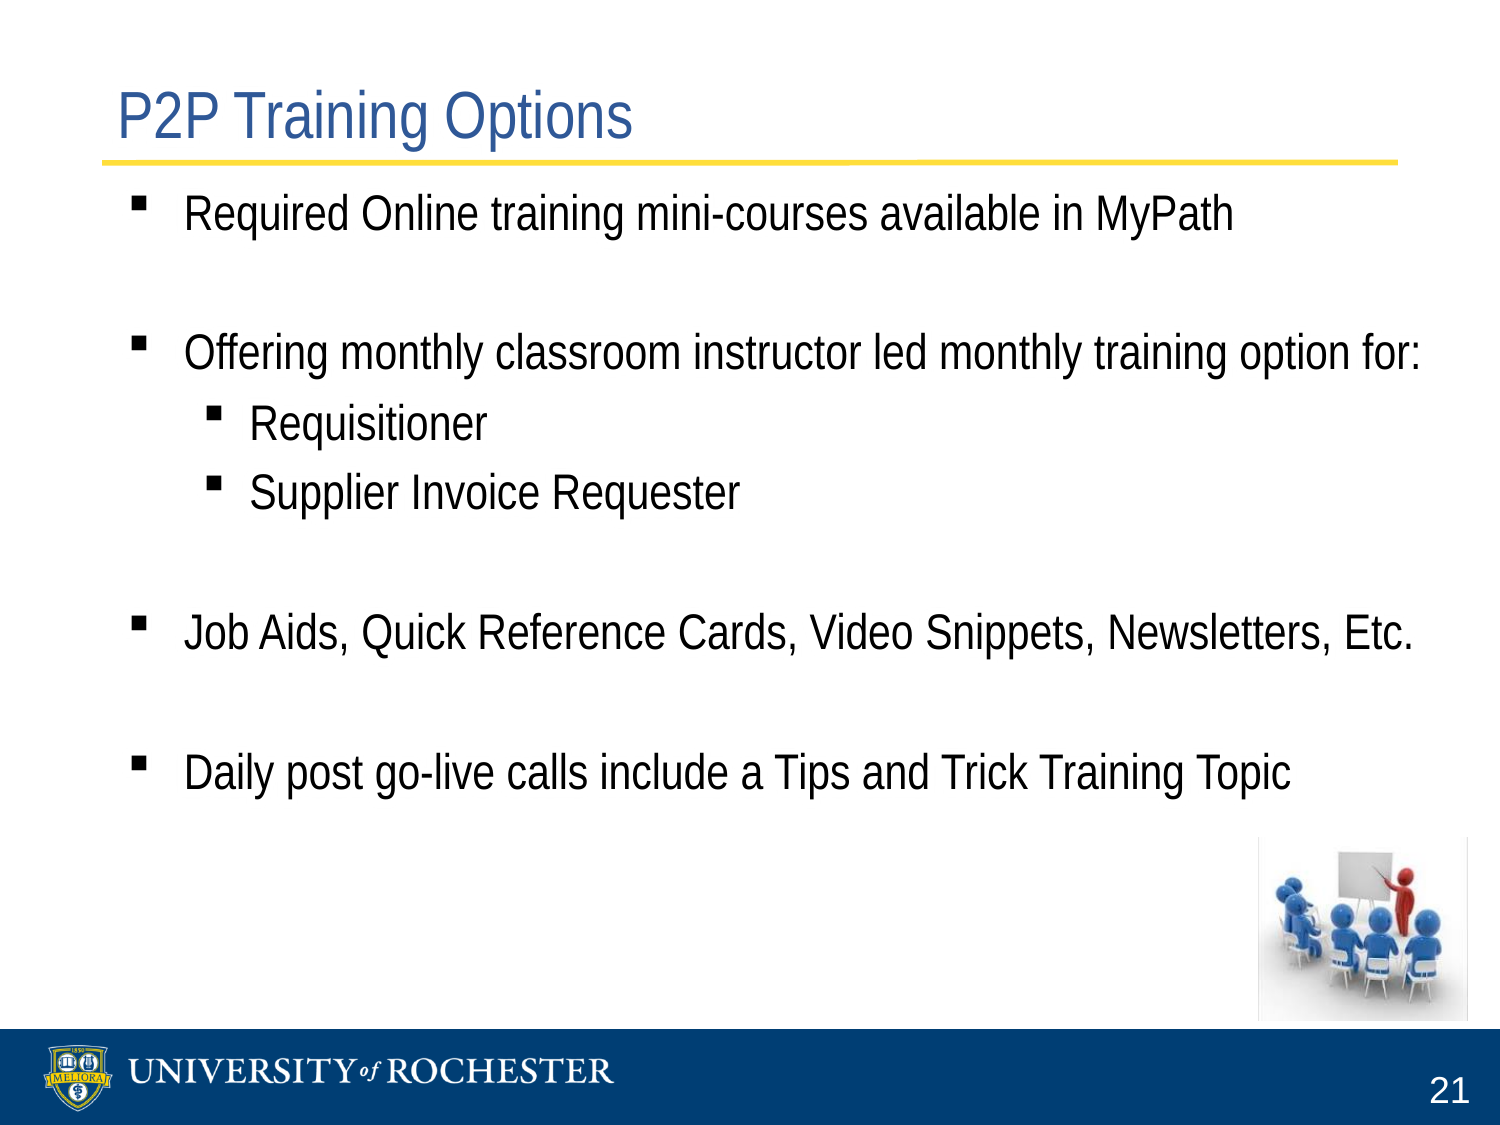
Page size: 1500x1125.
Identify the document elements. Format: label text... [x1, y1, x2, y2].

title P2P Training Options [102, 61, 1357, 160]
list Required Online training mini-courses available in MyPath Offering monthly classroom instructor led monthly training option for: Requisitioner Supplier Invoice Requester Job Aids, Quick Reference Cards, Video Snippets, Newsletters, Etc. Daily post go-live calls include a Tips and Trick Training Topic [112, 172, 1450, 1059]
picture [1258, 837, 1469, 1022]
picture [0, 1029, 1500, 1125]
text_box 21 [1414, 1058, 1486, 1119]
